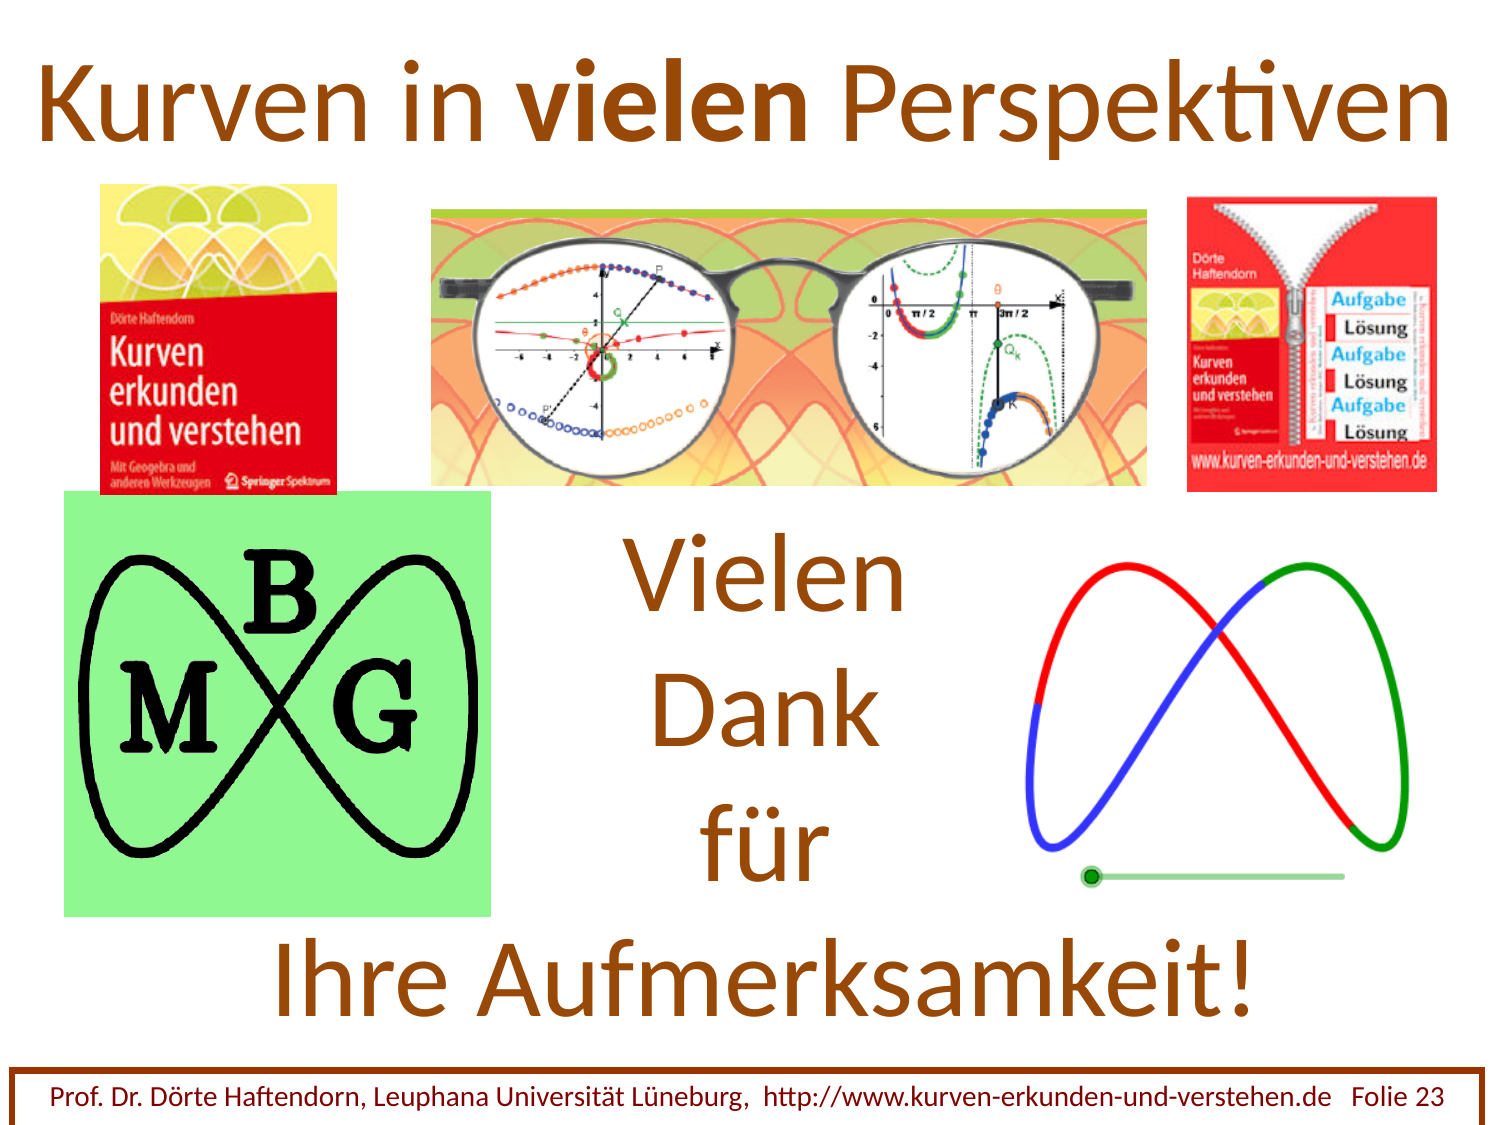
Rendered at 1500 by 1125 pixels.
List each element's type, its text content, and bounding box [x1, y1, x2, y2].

picture [985, 557, 1441, 1059]
picture [430, 207, 1147, 486]
title Kurven in vielen Perspektiven [0, 0, 1500, 188]
picture [64, 184, 491, 918]
text_box Prof. Dr. Dörte Haftendorn, Leuphana Universität Lüneburg, http://www.kurven-erkunden-und-verstehen.de Folie 23 [11, 1070, 1483, 1125]
text_box Vielen Dank für Ihre Aufmerksamkeit! [255, 491, 1277, 1047]
picture [1186, 196, 1438, 492]
